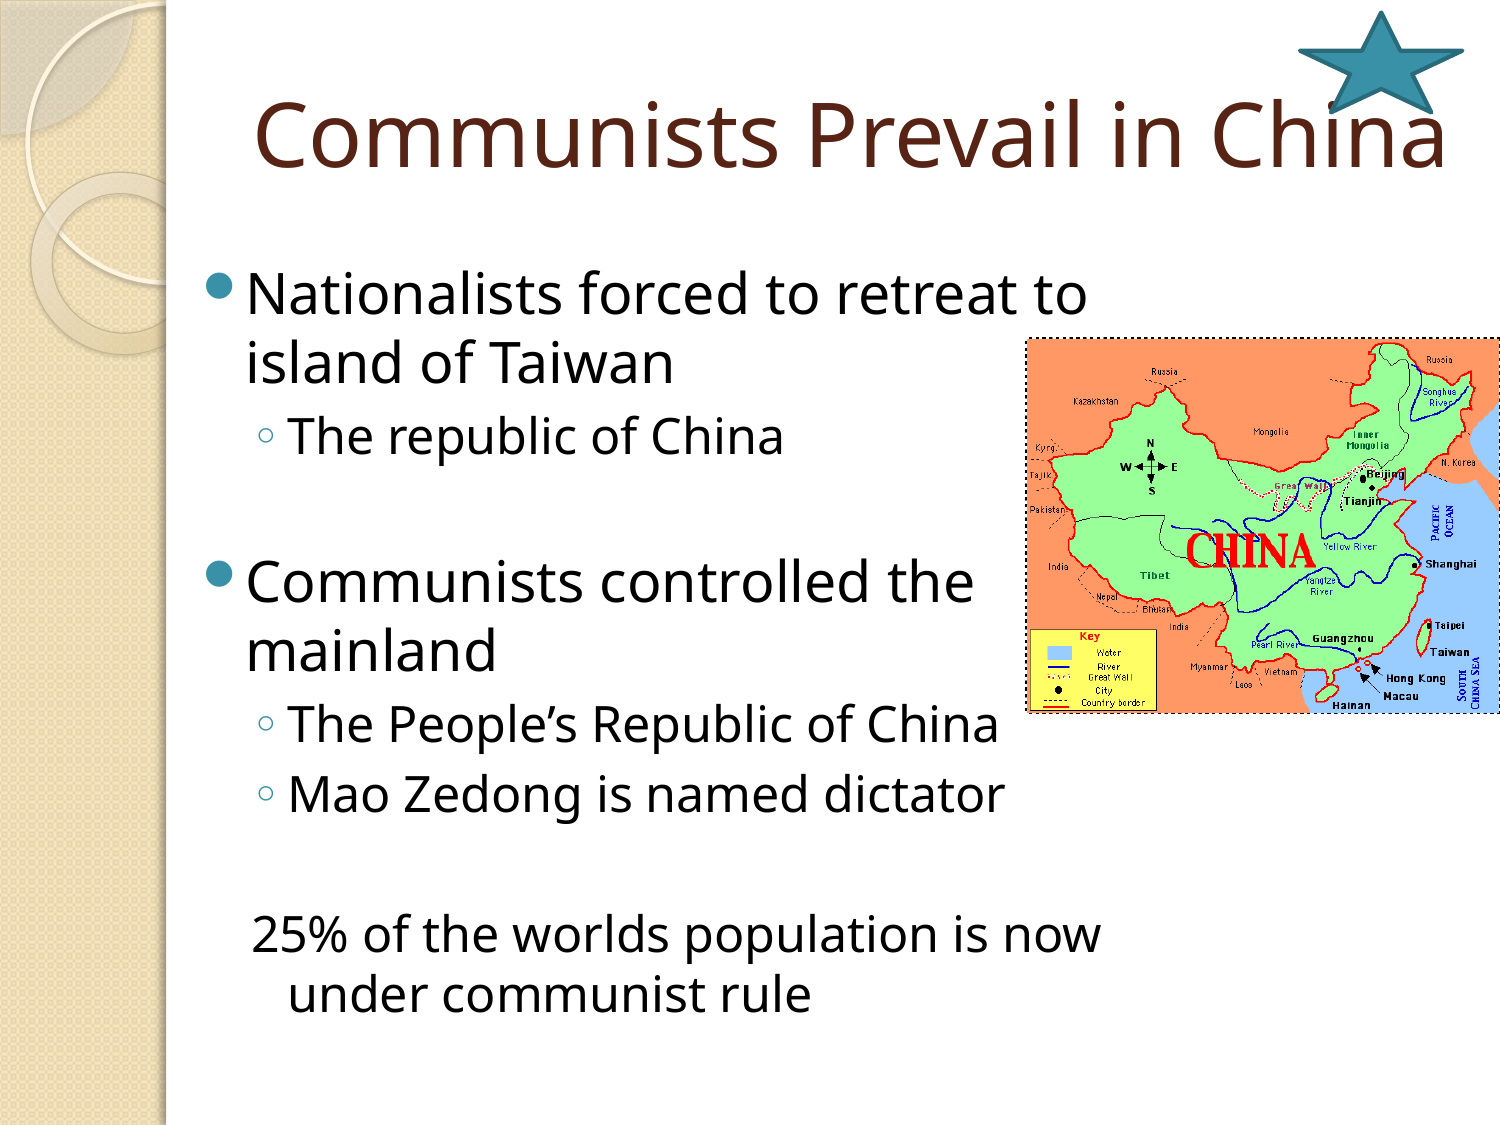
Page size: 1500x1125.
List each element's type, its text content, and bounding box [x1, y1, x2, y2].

list Nationalists forced to retreat to island of Taiwan The republic of China Communists controlled the mainland The People’s Republic of China Mao Zedong is named dictator 25% of the worlds population is now under communist rule [174, 249, 1152, 1038]
title Communists Prevail in China [237, 37, 1468, 225]
text_box [1297, 10, 1465, 115]
picture [1024, 337, 1500, 715]
